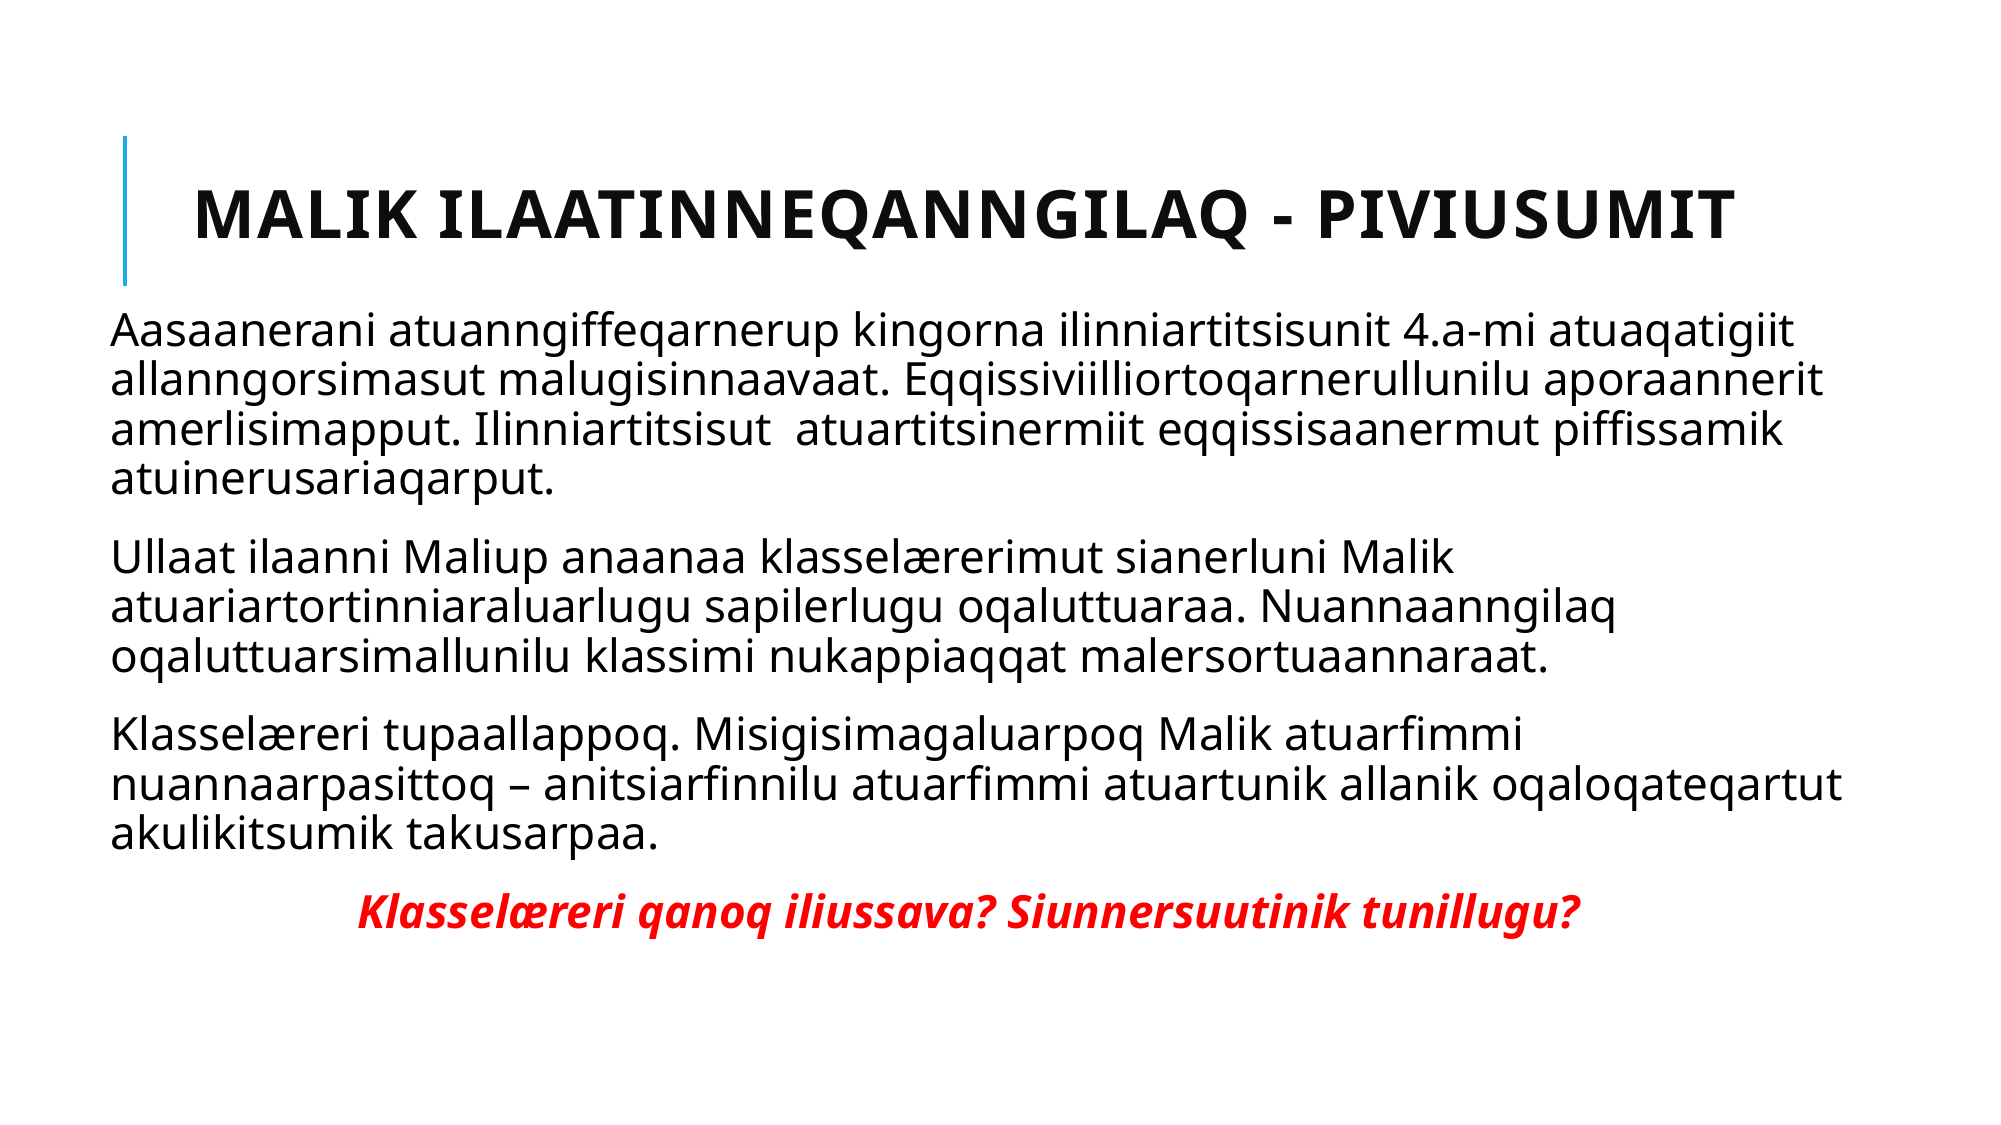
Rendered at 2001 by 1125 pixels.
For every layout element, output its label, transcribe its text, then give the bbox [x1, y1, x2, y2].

list Aasaanerani atuanngiffeqarnerup kingorna ilinniartitsisunit 4.a-mi atuaqatigiit allanngorsimasut malugisinnaavaat. Eqqissiviilliortoqarnerullunilu aporaannerit amerlisimapput. Ilinniartitsisut atuartitsinermiit eqqissisaanermut piffissamik atuinerusariaqarput. Ullaat ilaanni Maliup anaanaa klasselærerimut sianerluni Malik atuariartortinniaraluarlugu sapilerlugu oqaluttuaraa. Nuannaanngilaq oqaluttuarsimallunilu klassimi nukappiaqqat malersortuaannaraat. Klasselæreri tupaallappoq. Misigisimagaluarpoq Malik atuarfimmi nuannaarpasittoq – anitsiarfinnilu atuarfimmi atuartunik allanik oqaloqateqartut akulikitsumik takusarpaa. Klasselæreri qanoq iliussava? Siunnersuutinik tunillugu? [88, 299, 1863, 1066]
title Malik ilaatinneqanngilaq - piviusumit [168, 96, 1763, 299]
